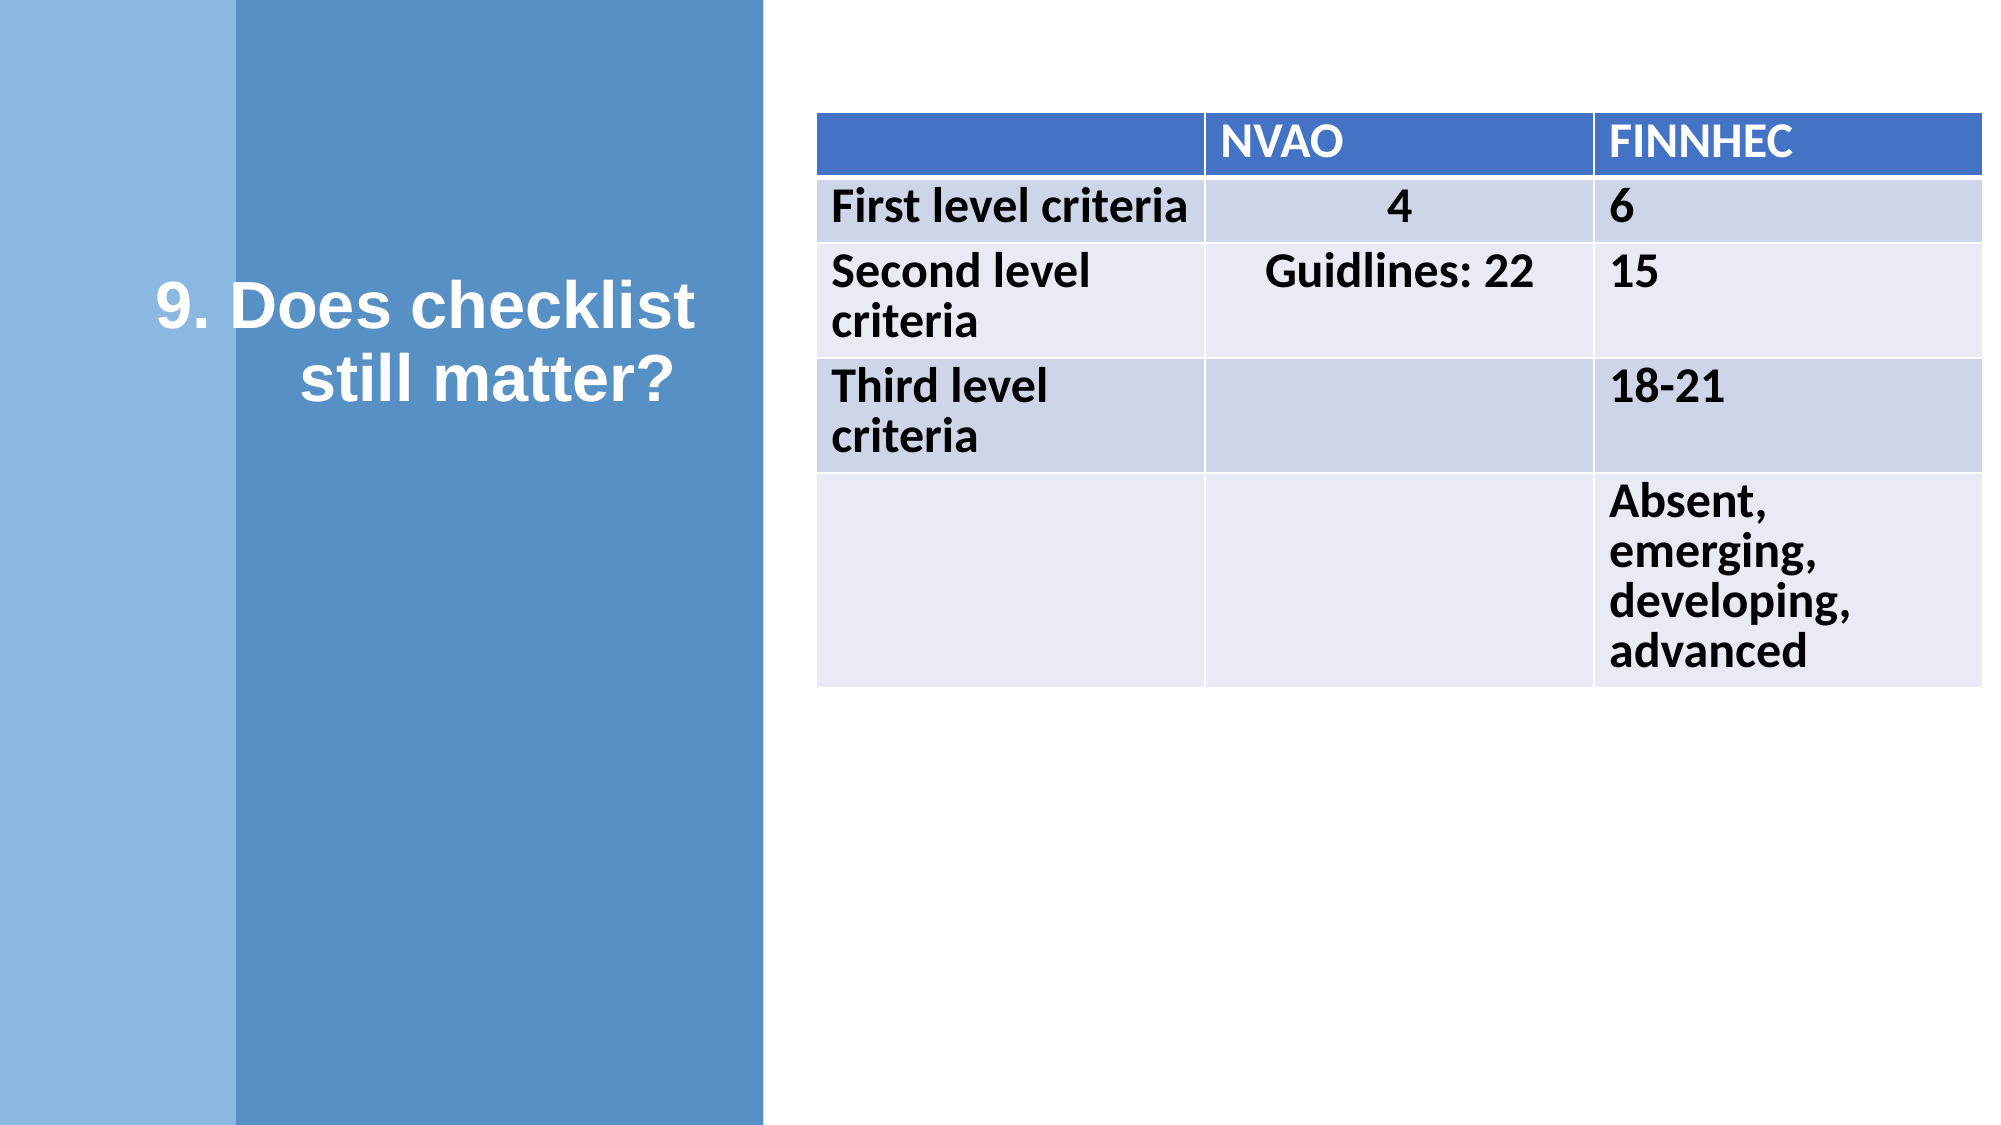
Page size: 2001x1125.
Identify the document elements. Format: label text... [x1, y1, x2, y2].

table_cell Third level criteria [817, 359, 1204, 472]
table_cell 18-21 [1595, 359, 1982, 472]
table_cell First level criteria [817, 180, 1204, 242]
title 9. Does checklist still matter? [122, 263, 711, 1001]
table_cell [1206, 359, 1593, 472]
text_box [0, 0, 237, 1125]
text_box [237, 0, 764, 1125]
table_cell Second level criteria [817, 244, 1204, 357]
table_header NVAO [1206, 113, 1593, 175]
table_cell Guidlines: 22 [1206, 244, 1593, 357]
table_cell [817, 474, 1204, 687]
table_cell 15 [1595, 244, 1982, 357]
table_header FINNHEC [1595, 113, 1982, 175]
table_cell 6 [1595, 180, 1982, 242]
table_cell [1206, 474, 1593, 687]
table_cell Absent, emerging, developing, advanced [1595, 474, 1982, 687]
table_cell 4 [1206, 180, 1593, 242]
table_header [817, 113, 1204, 175]
